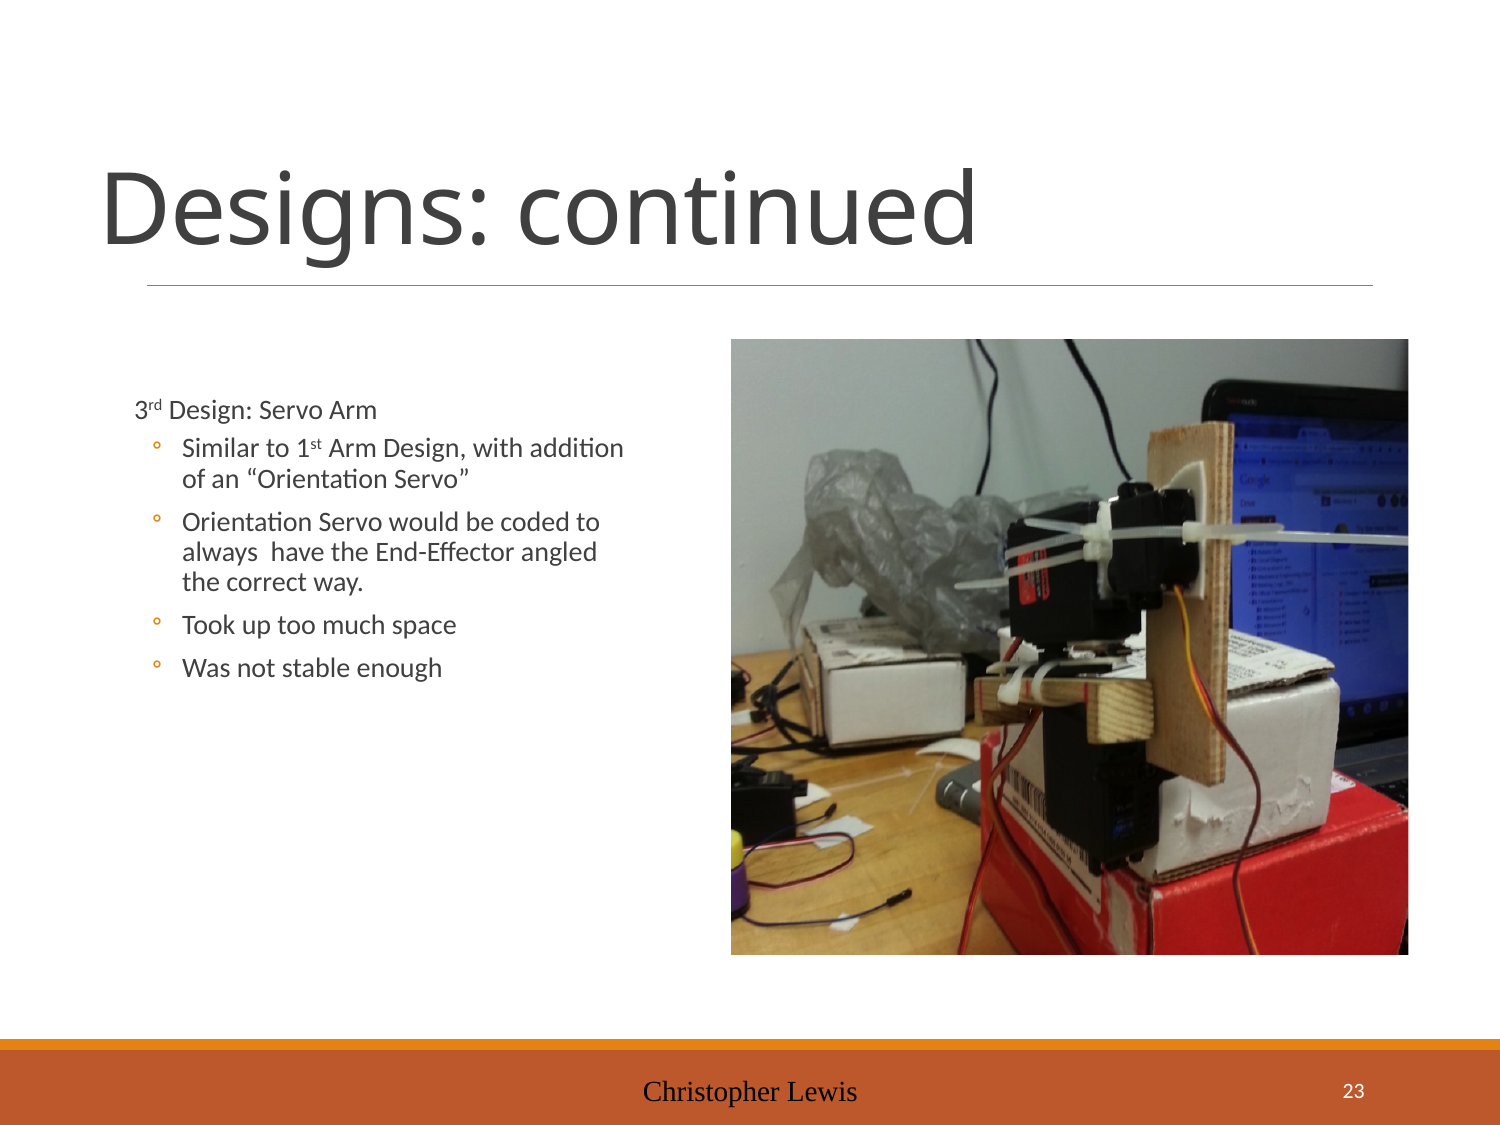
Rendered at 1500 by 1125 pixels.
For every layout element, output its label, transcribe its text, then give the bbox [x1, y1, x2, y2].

slide_number 23 [1218, 1059, 1380, 1120]
picture [731, 307, 1409, 987]
title Designs: continued [83, 109, 1378, 273]
footer Christopher Lewis [453, 1059, 1047, 1120]
list 3rd Design: Servo Arm Similar to 1st Arm Design, with addition of an “Orientation Servo” Orientation Servo would be coded to always have the End-Effector angled the correct way. Took up too much space Was not stable enough [119, 387, 640, 907]
